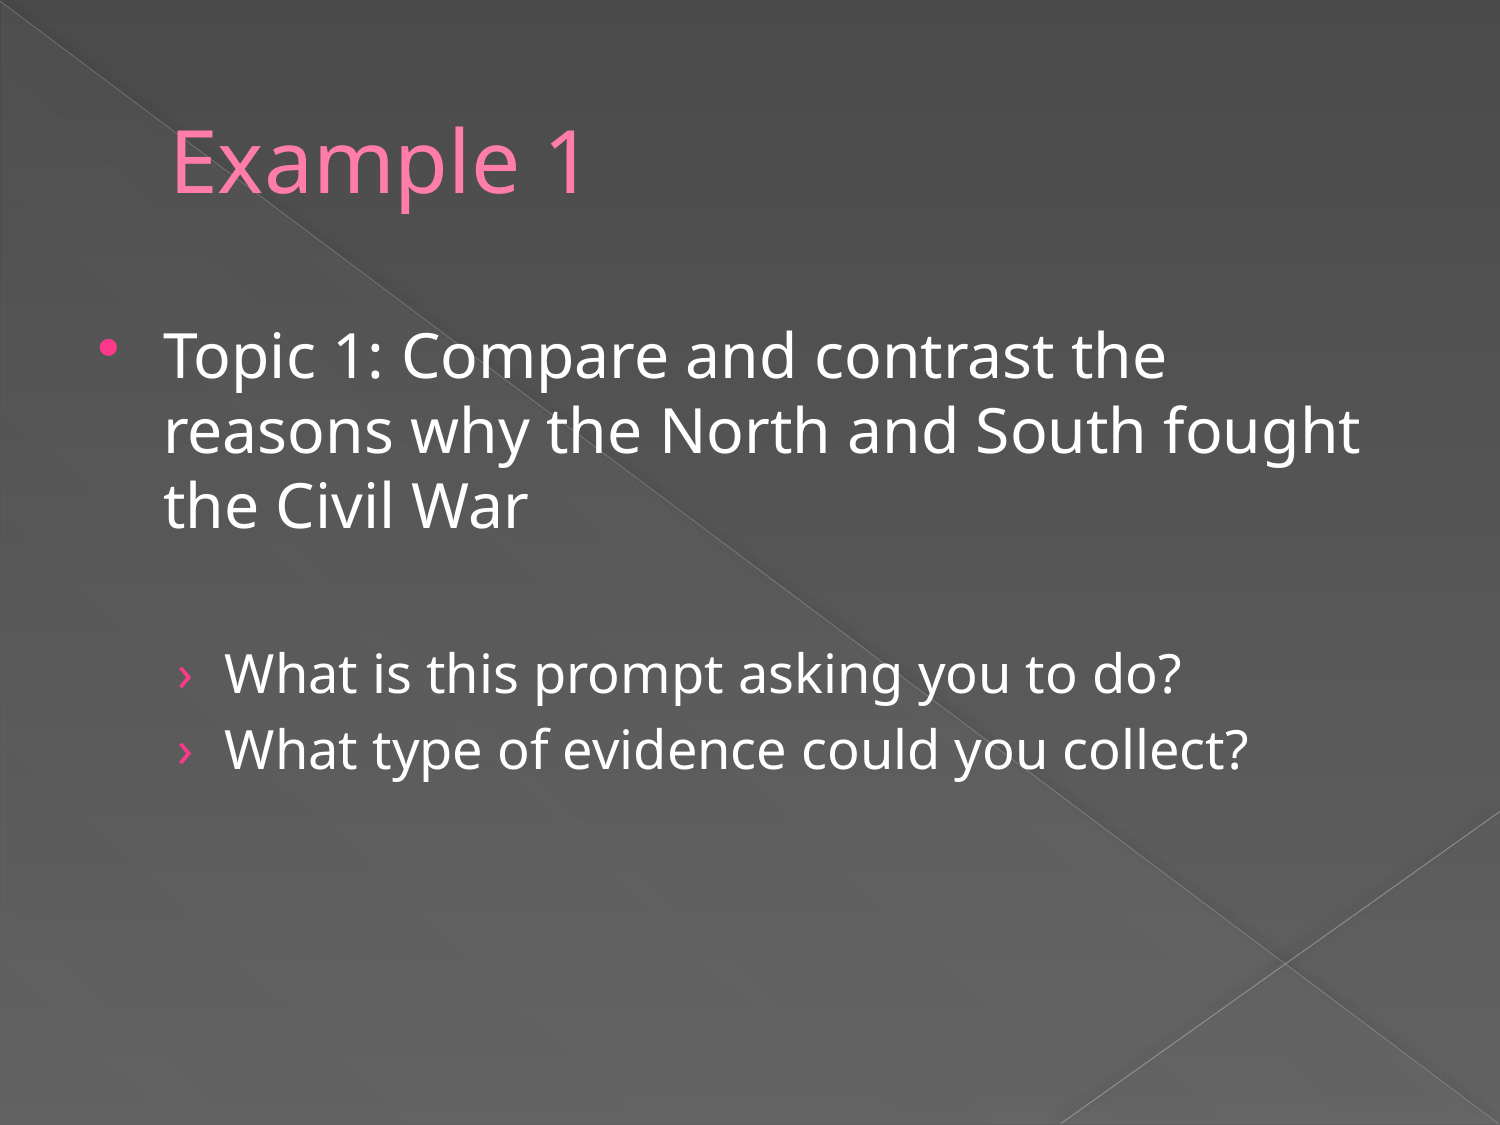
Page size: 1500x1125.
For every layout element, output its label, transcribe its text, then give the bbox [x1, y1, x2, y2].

list Topic 1: Compare and contrast the reasons why the North and South fought the Civil War What is this prompt asking you to do? What type of evidence could you collect? [75, 308, 1425, 1059]
title Example 1 [75, 43, 1425, 274]
